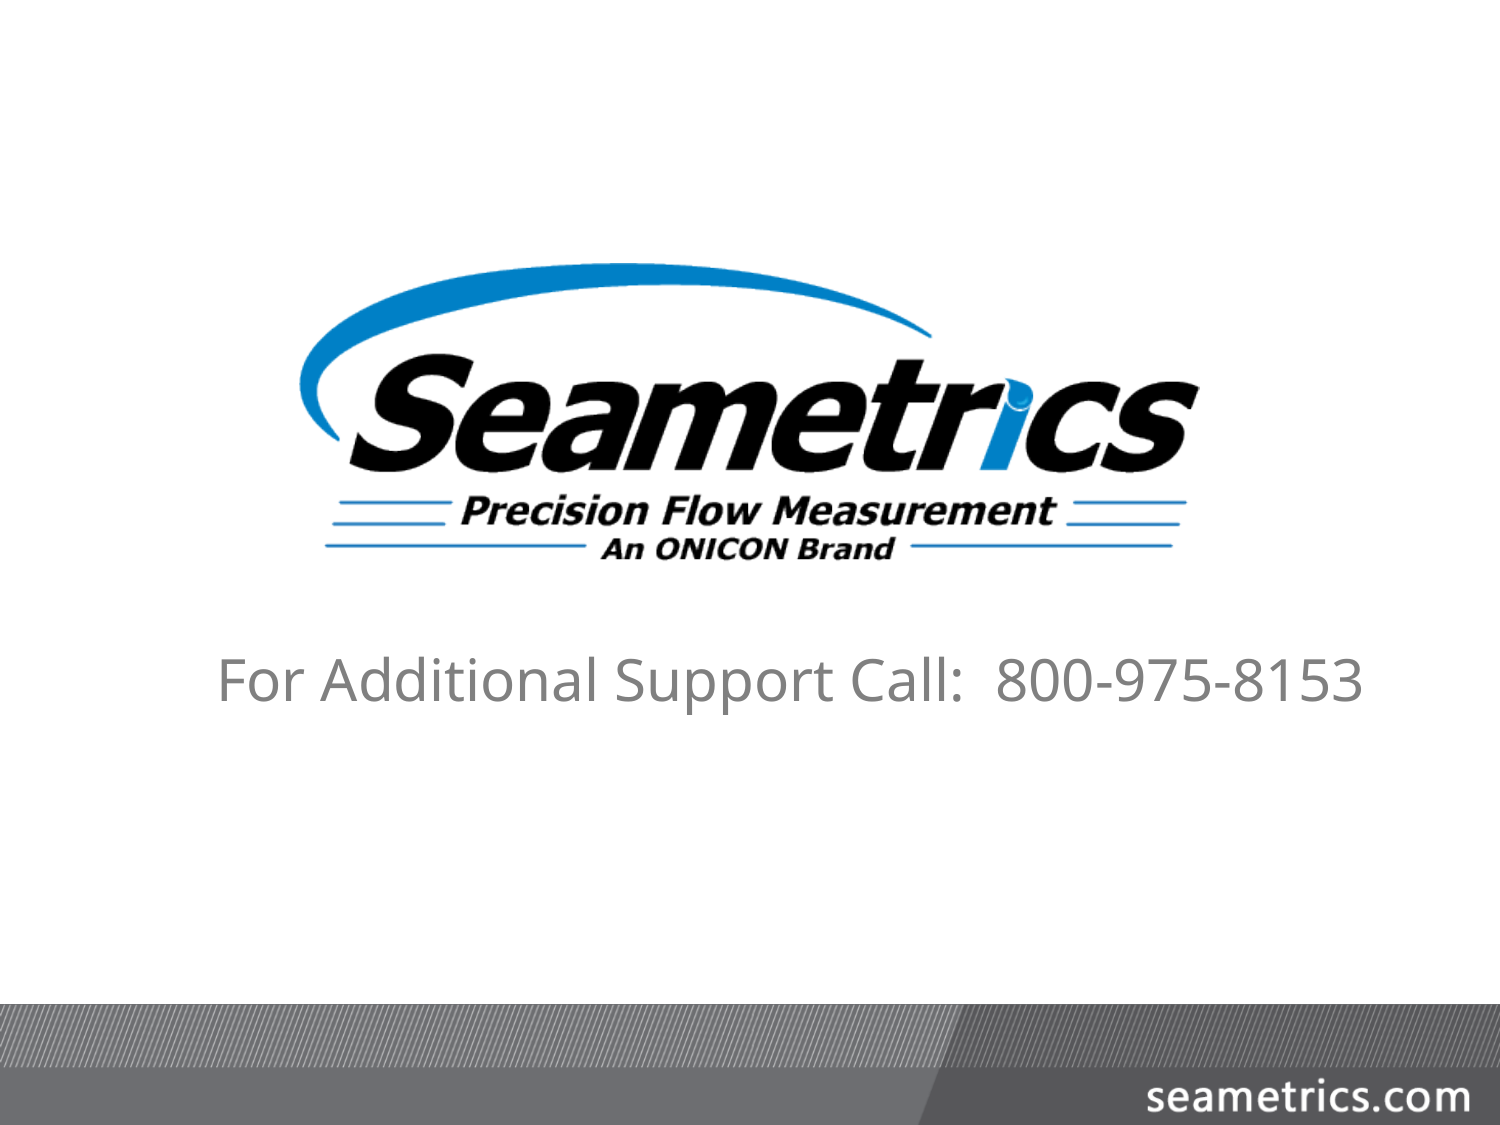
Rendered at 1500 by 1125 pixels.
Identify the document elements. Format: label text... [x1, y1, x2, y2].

picture [0, 1004, 1500, 1125]
picture [299, 262, 1201, 573]
text_box For Additional Support Call: 800-975-8153 [172, 635, 1410, 721]
